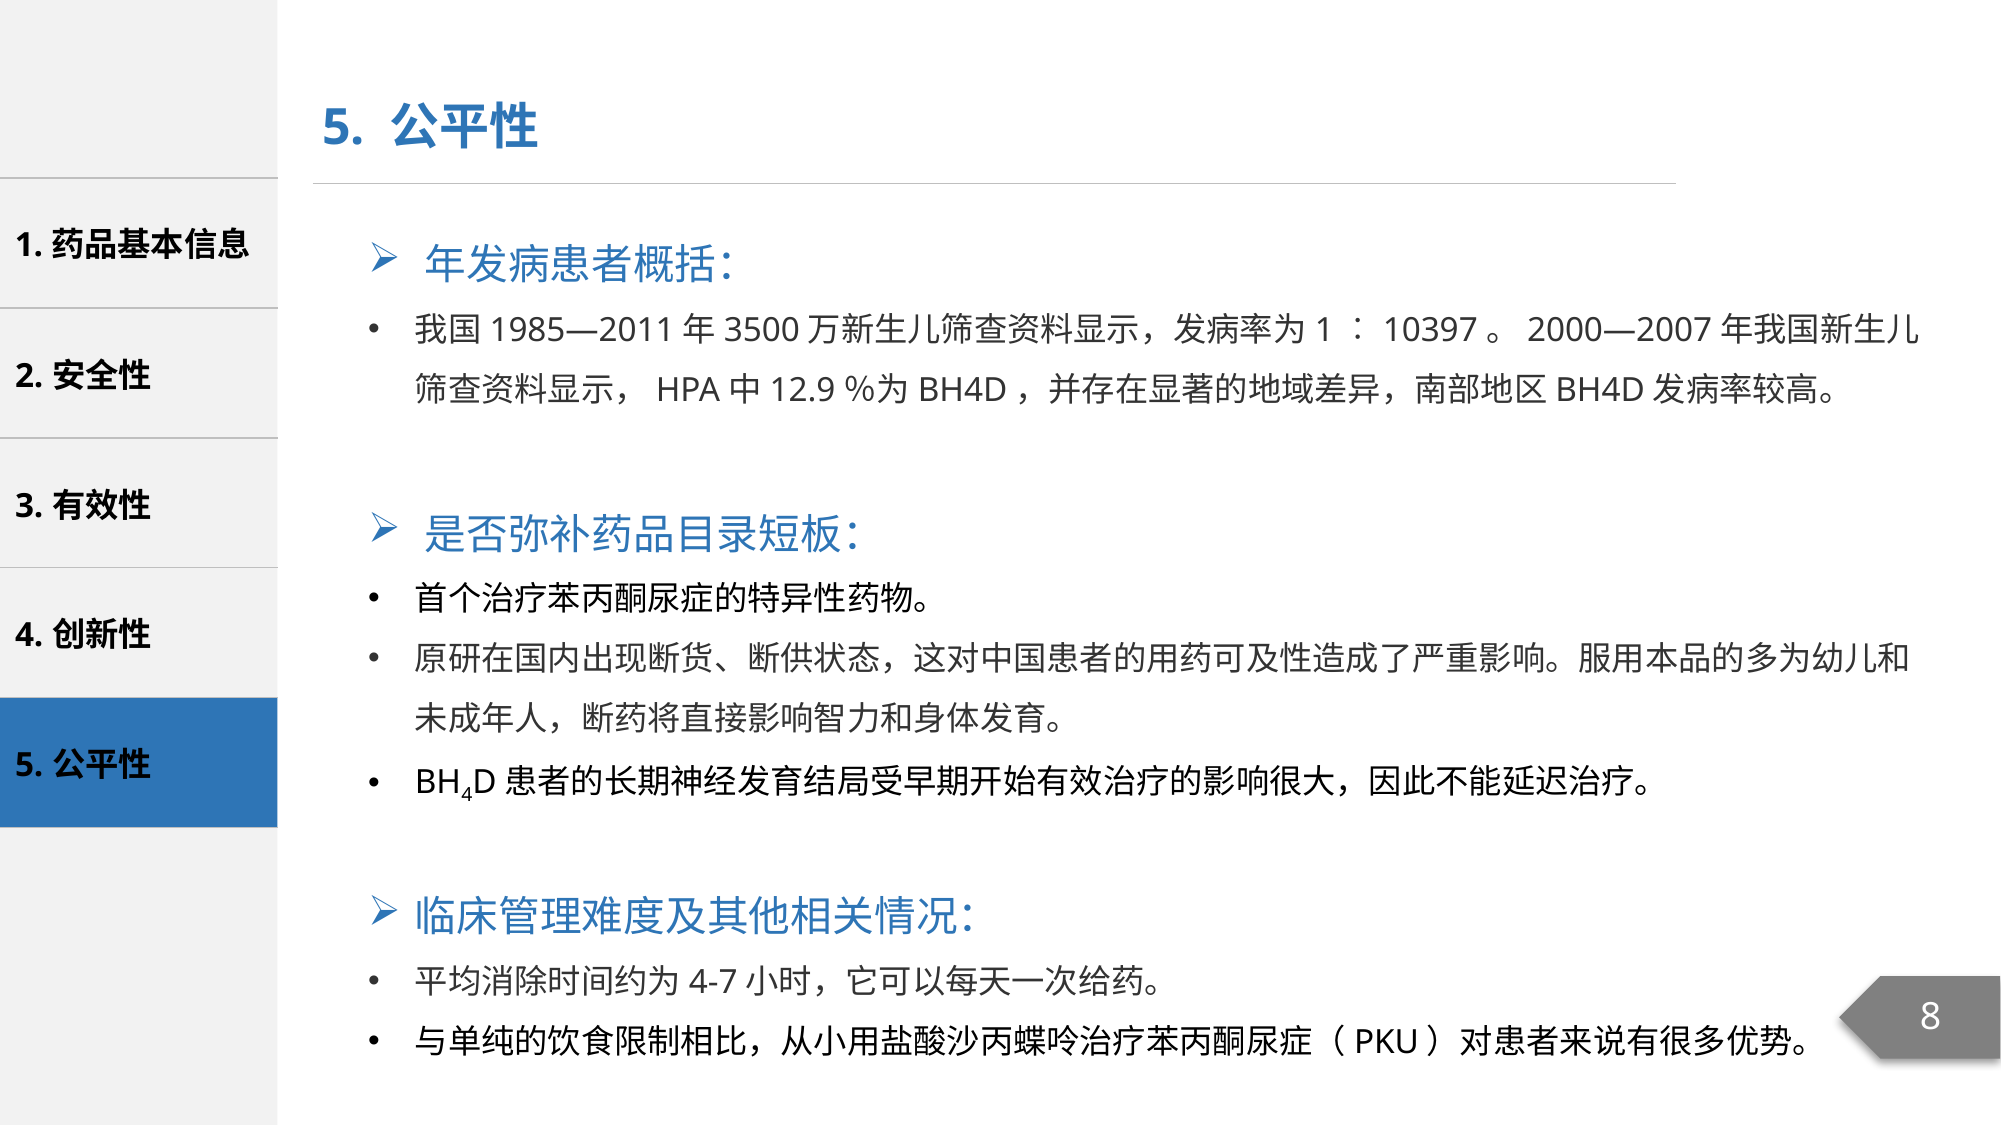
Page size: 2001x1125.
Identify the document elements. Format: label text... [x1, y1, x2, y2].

text_box 5. 公平性 [307, 86, 555, 162]
text_box 年发病患者概括： 我国1985—2011年3500万新生儿筛查资料显示，发病率为1︰10397。2000—2007年我国新生儿筛查资料显示，HPA中12.9％为BH4D，并存在显著的地域差异，南部地区BH4D发病率较高。 是否弥补药品目录短板： 首个治疗苯丙酮尿症的特异性药物。 原研在国内出现断货、断供状态，这对中国患者的用药可及性造成了严重影响。服用本品的多为幼儿和未成年人，断药将直接影响智力和身体发育。 BH4D患者的长期神经发育结局受早期开始有效治疗的影响很大，因此不能延迟治疗。 临床管理难度及其他相关情况： 平均消除时间约为4-7小时，它可以每天一次给药。 与单纯的饮食限制相比，从小用盐酸沙丙蝶呤治疗苯丙酮尿症（PKU）对患者来说有很多优势。 [353, 205, 1945, 1068]
